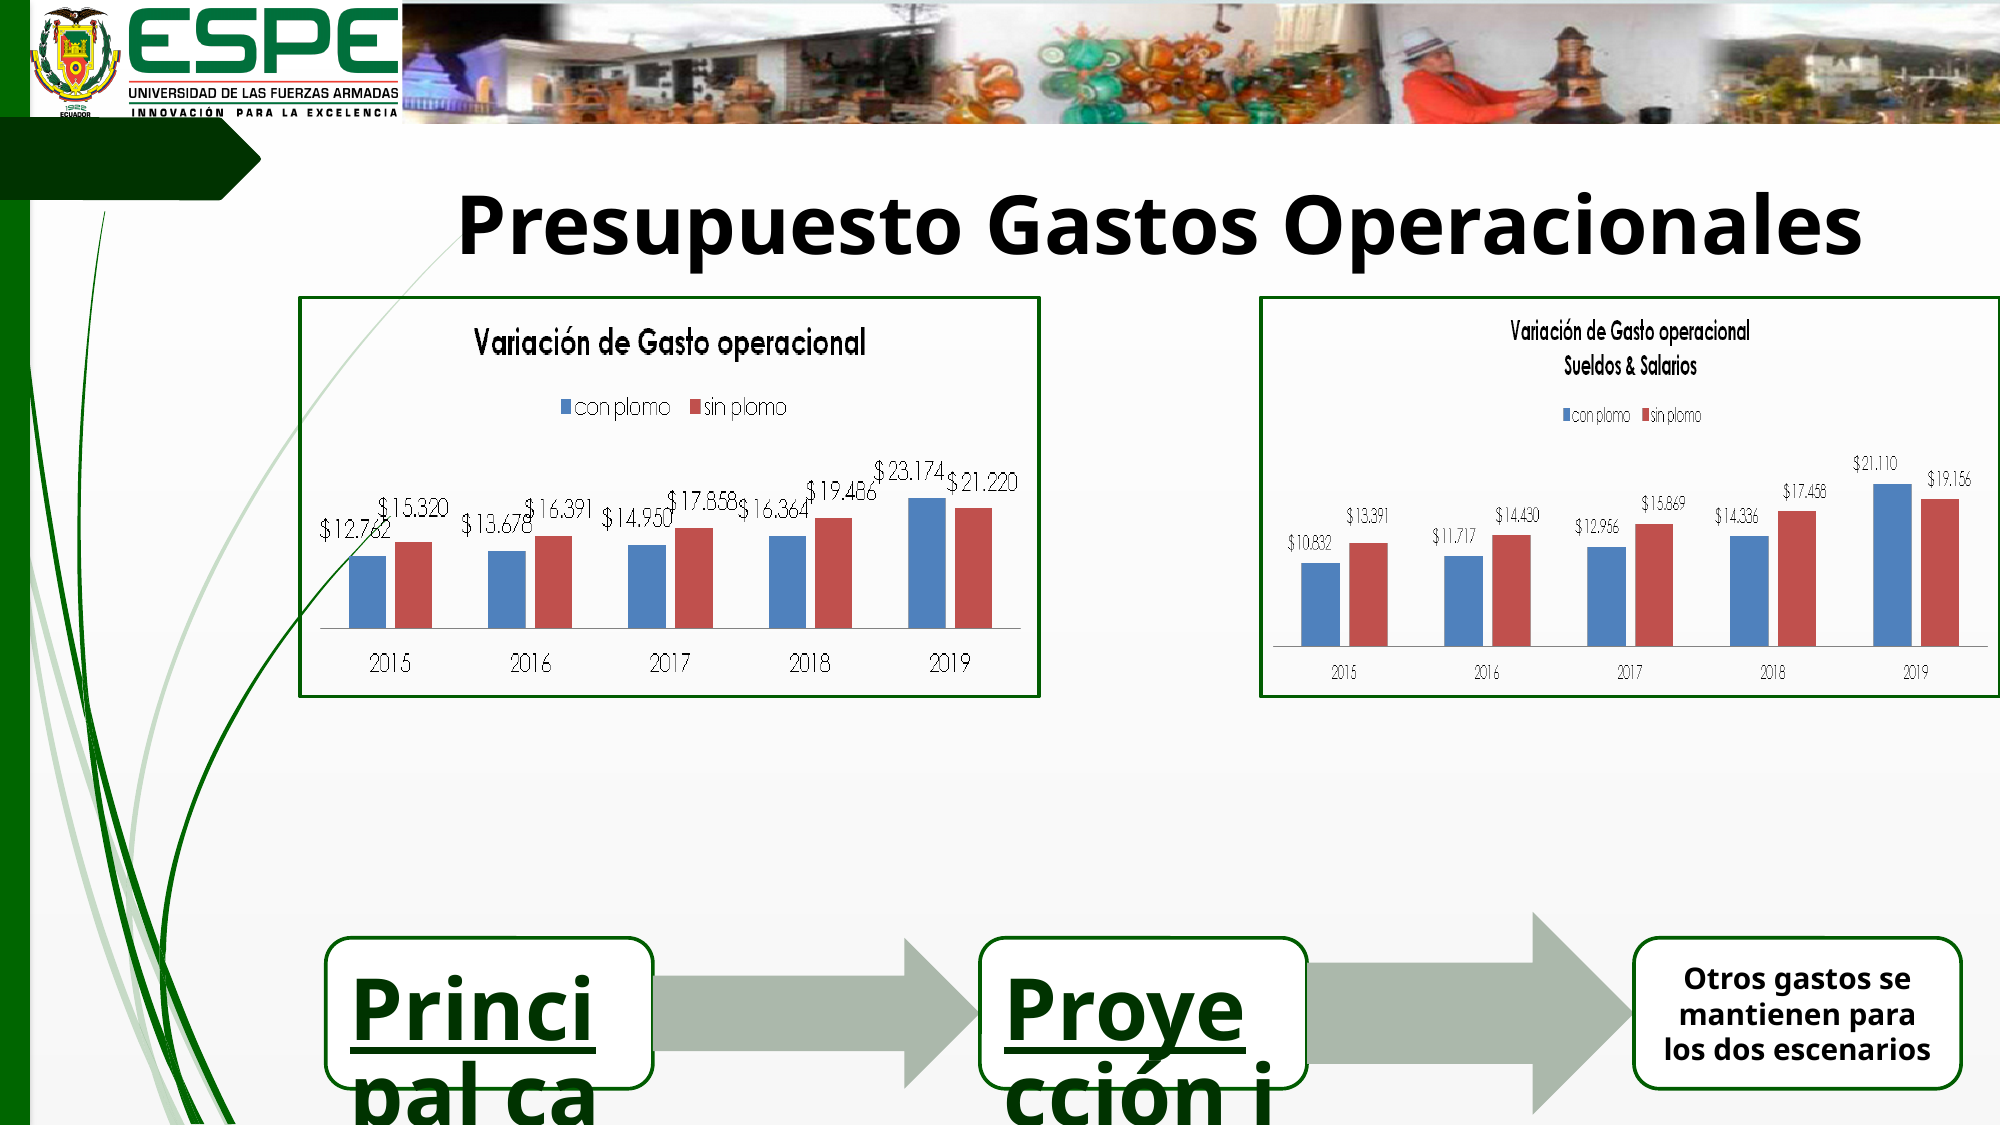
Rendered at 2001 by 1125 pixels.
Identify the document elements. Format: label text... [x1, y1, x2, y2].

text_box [325, 937, 1962, 1089]
text_box Presupuesto Gastos Operacionales [428, 165, 1891, 297]
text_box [299, 297, 2000, 911]
picture [402, 0, 2000, 125]
picture [30, 6, 398, 117]
